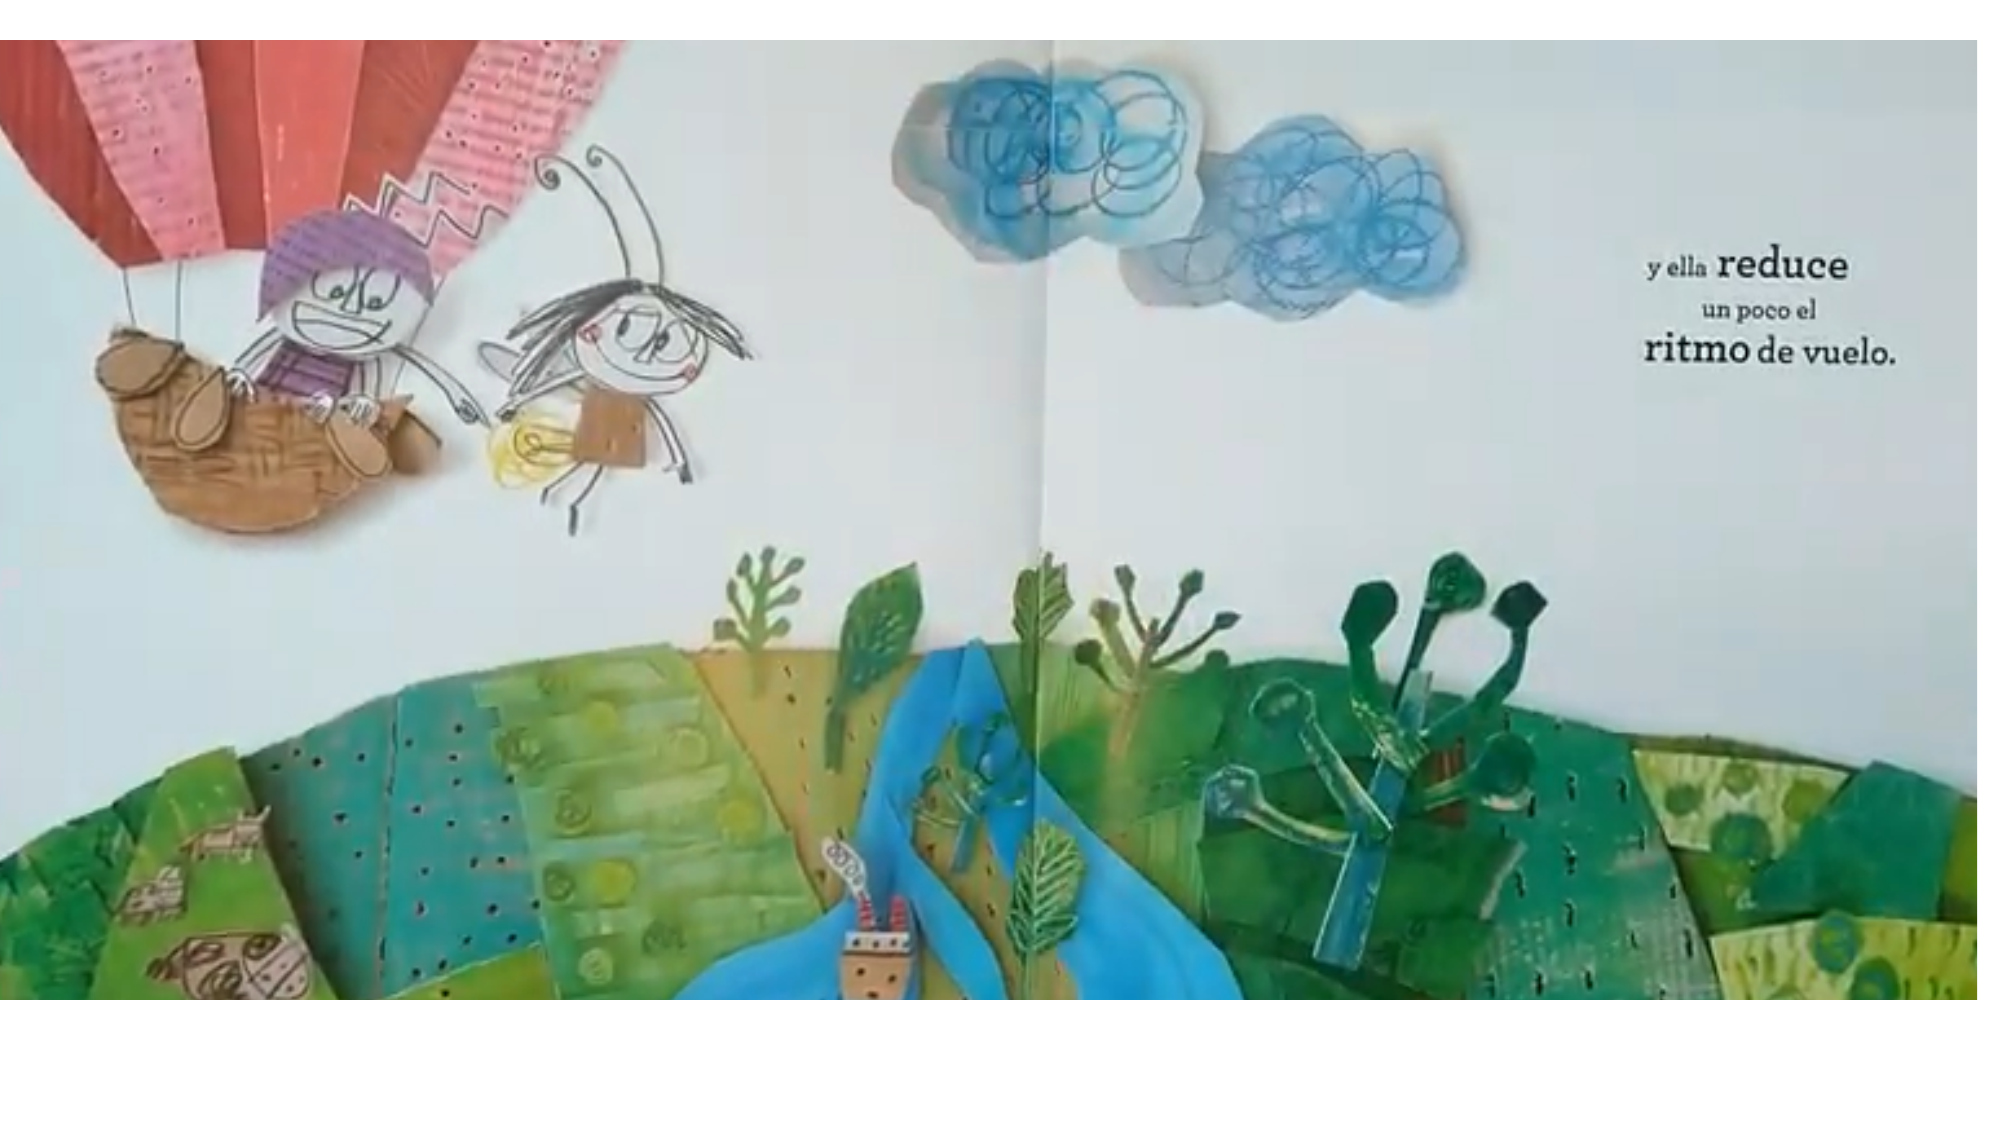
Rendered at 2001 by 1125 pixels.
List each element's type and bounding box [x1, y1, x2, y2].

picture [0, 40, 1978, 1001]
